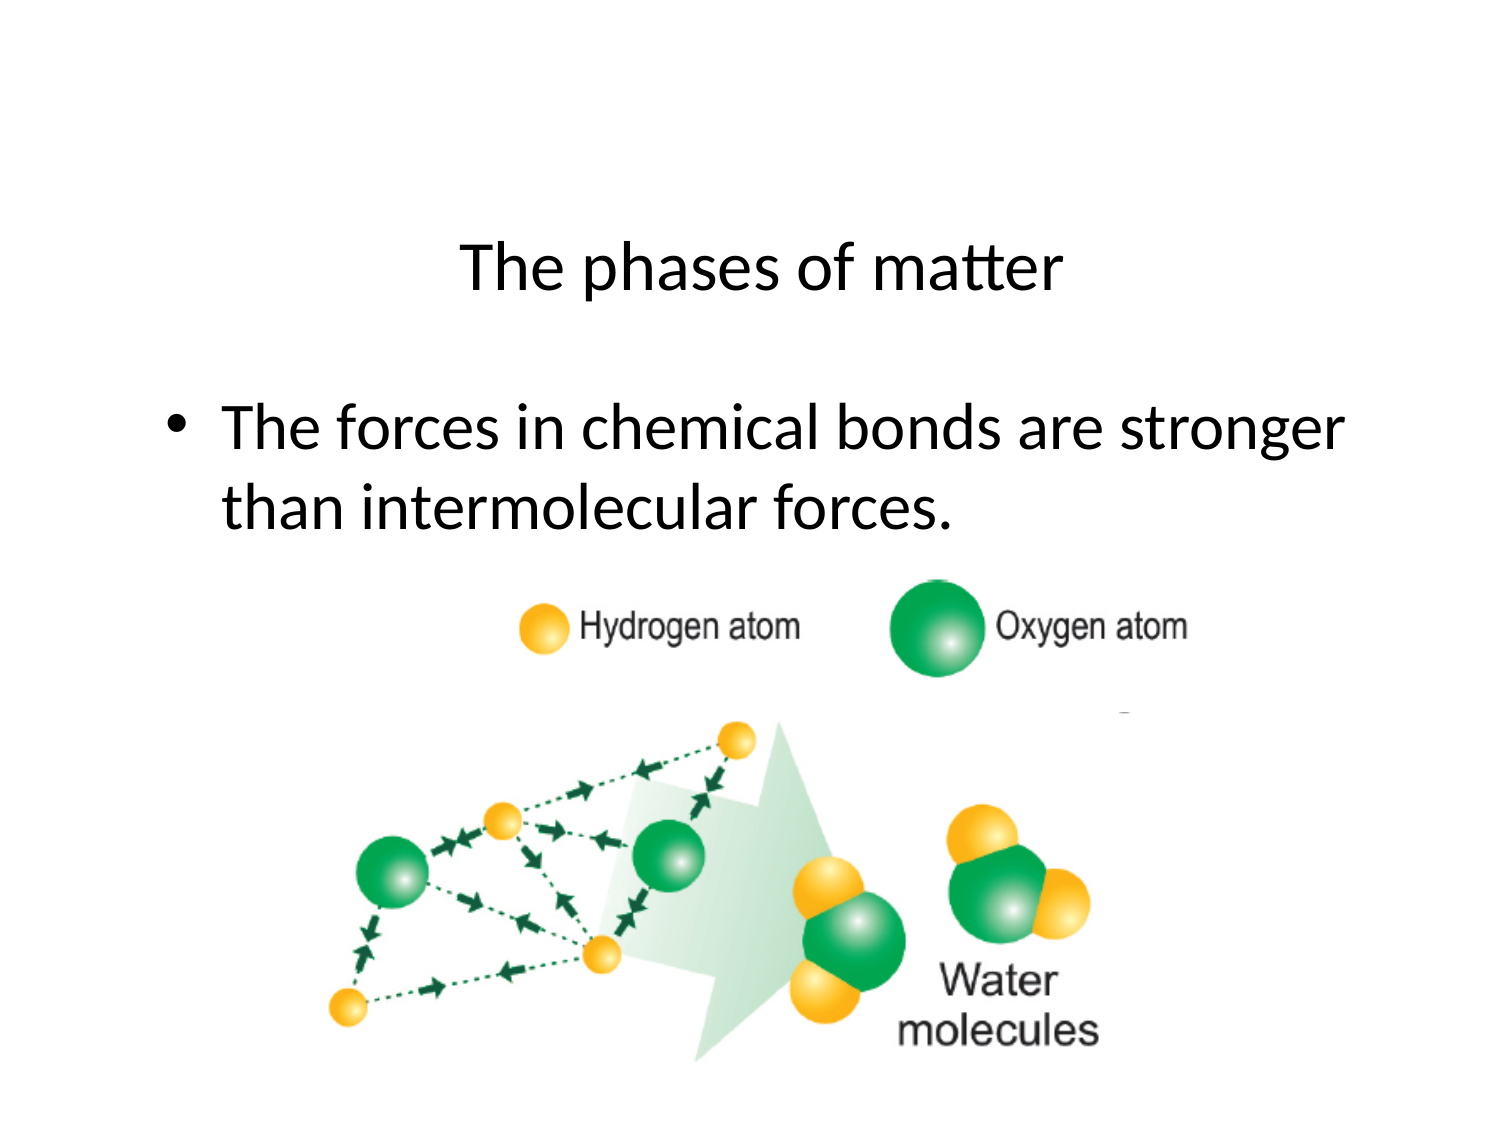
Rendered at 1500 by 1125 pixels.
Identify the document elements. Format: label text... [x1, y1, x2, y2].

list The forces in chemical bonds are stronger than intermolecular forces. [150, 375, 1425, 663]
picture [490, 562, 1222, 684]
picture [324, 712, 1201, 1086]
title The phases of matter [87, 212, 1438, 313]
